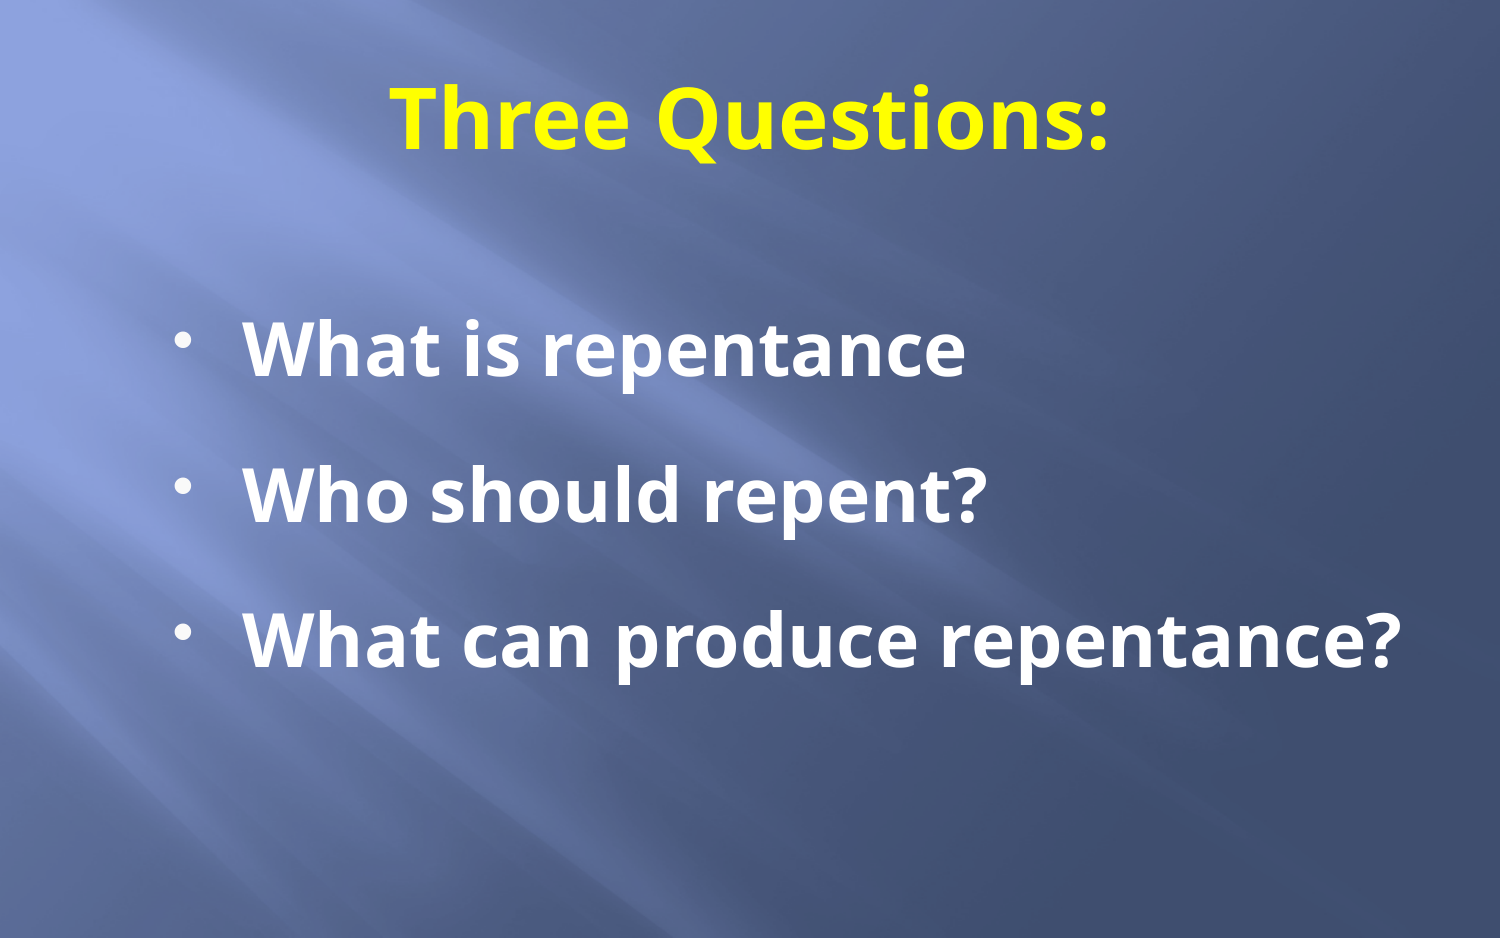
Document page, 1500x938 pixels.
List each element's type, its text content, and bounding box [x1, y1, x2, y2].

title Three Questions: [75, 37, 1425, 194]
list What is repentance Who should repent? What can produce repentance? [137, 293, 1425, 938]
